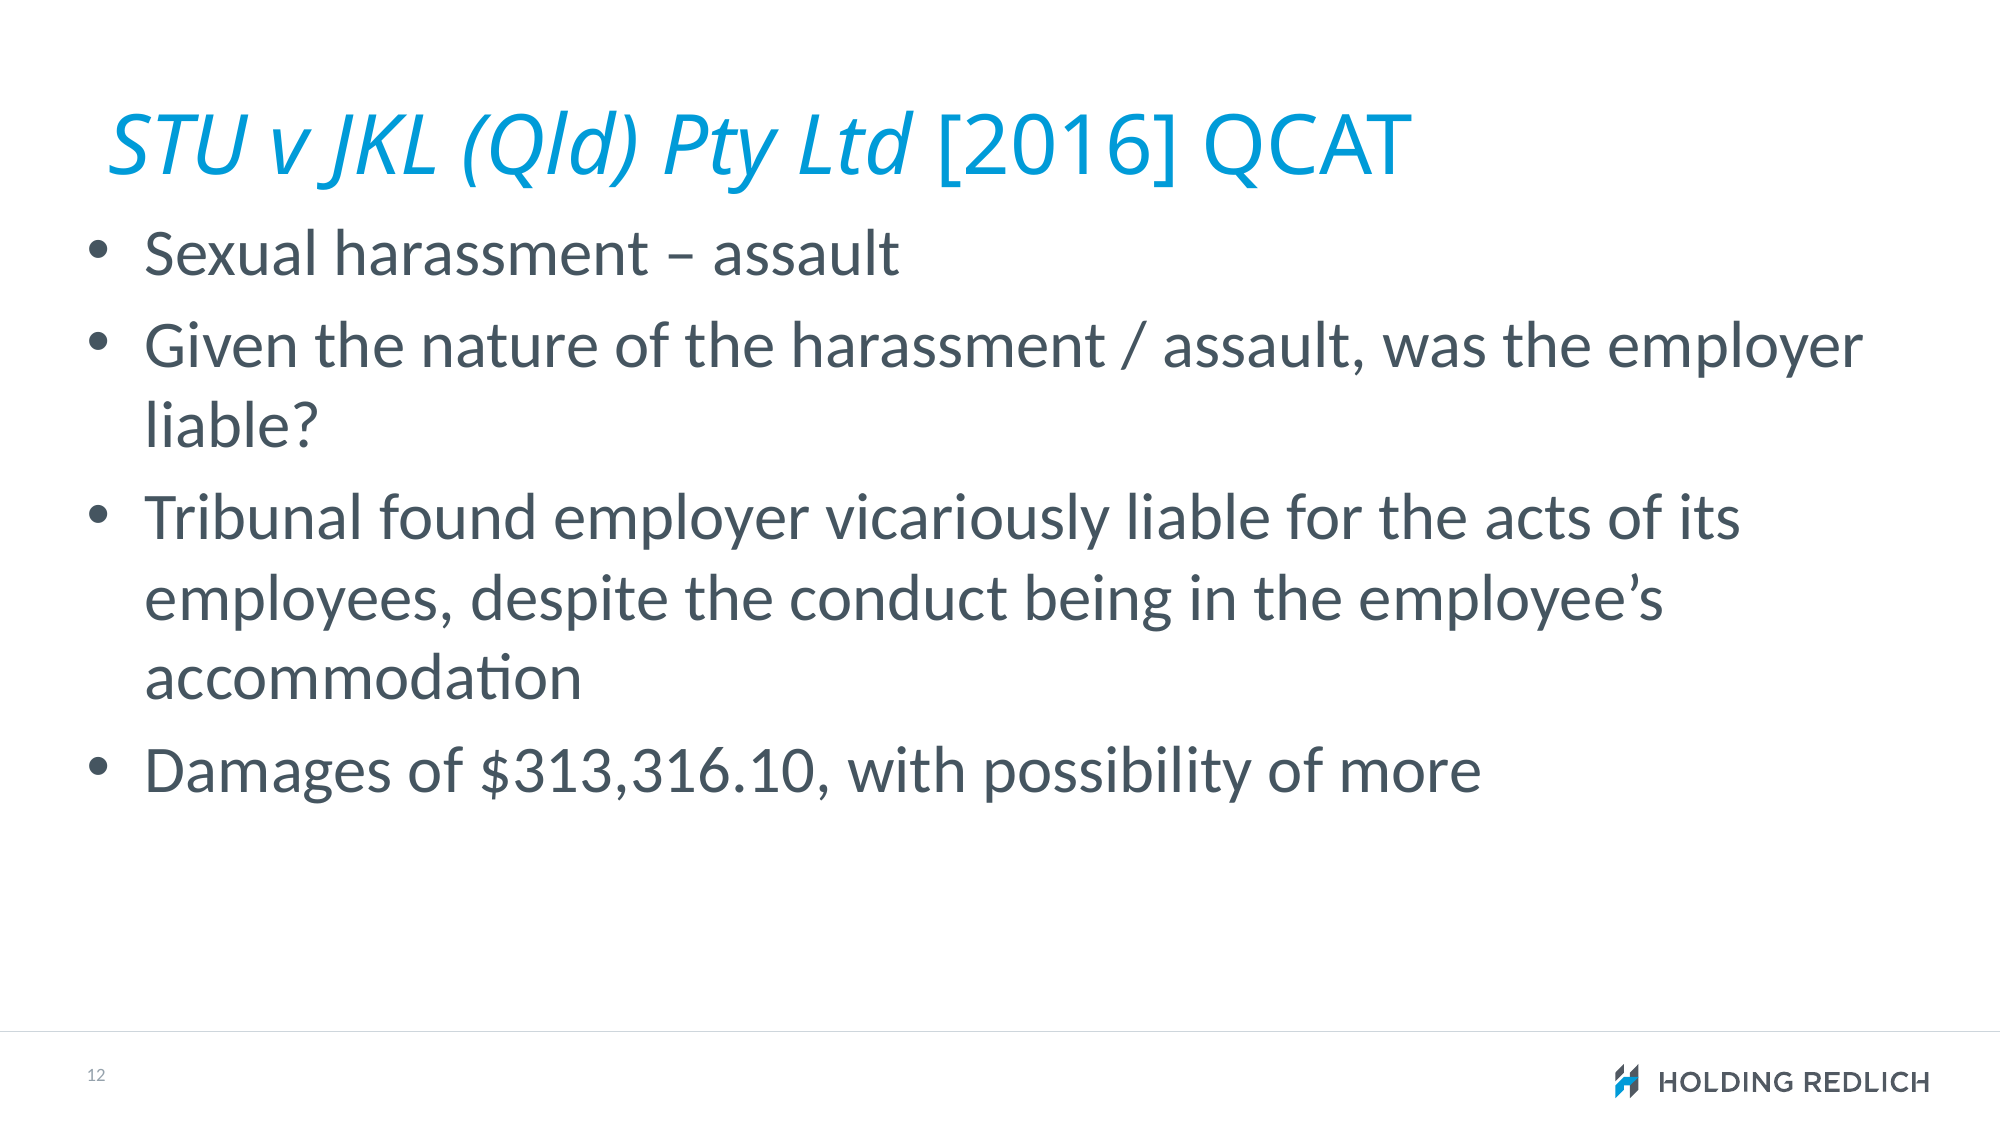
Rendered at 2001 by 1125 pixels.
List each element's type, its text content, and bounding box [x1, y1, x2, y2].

slide_number 12 [71, 1055, 137, 1094]
list Sexual harassment – assault Given the nature of the harassment / assault, was the employer liable? Tribunal found employer vicariously liable for the acts of its employees, despite the conduct being in the employee’s accommodation Damages of $313,316.10, with possibility of more [71, 200, 1929, 918]
title STU v JKL (Qld) Pty Ltd [2016] QCAT [71, 94, 1929, 200]
